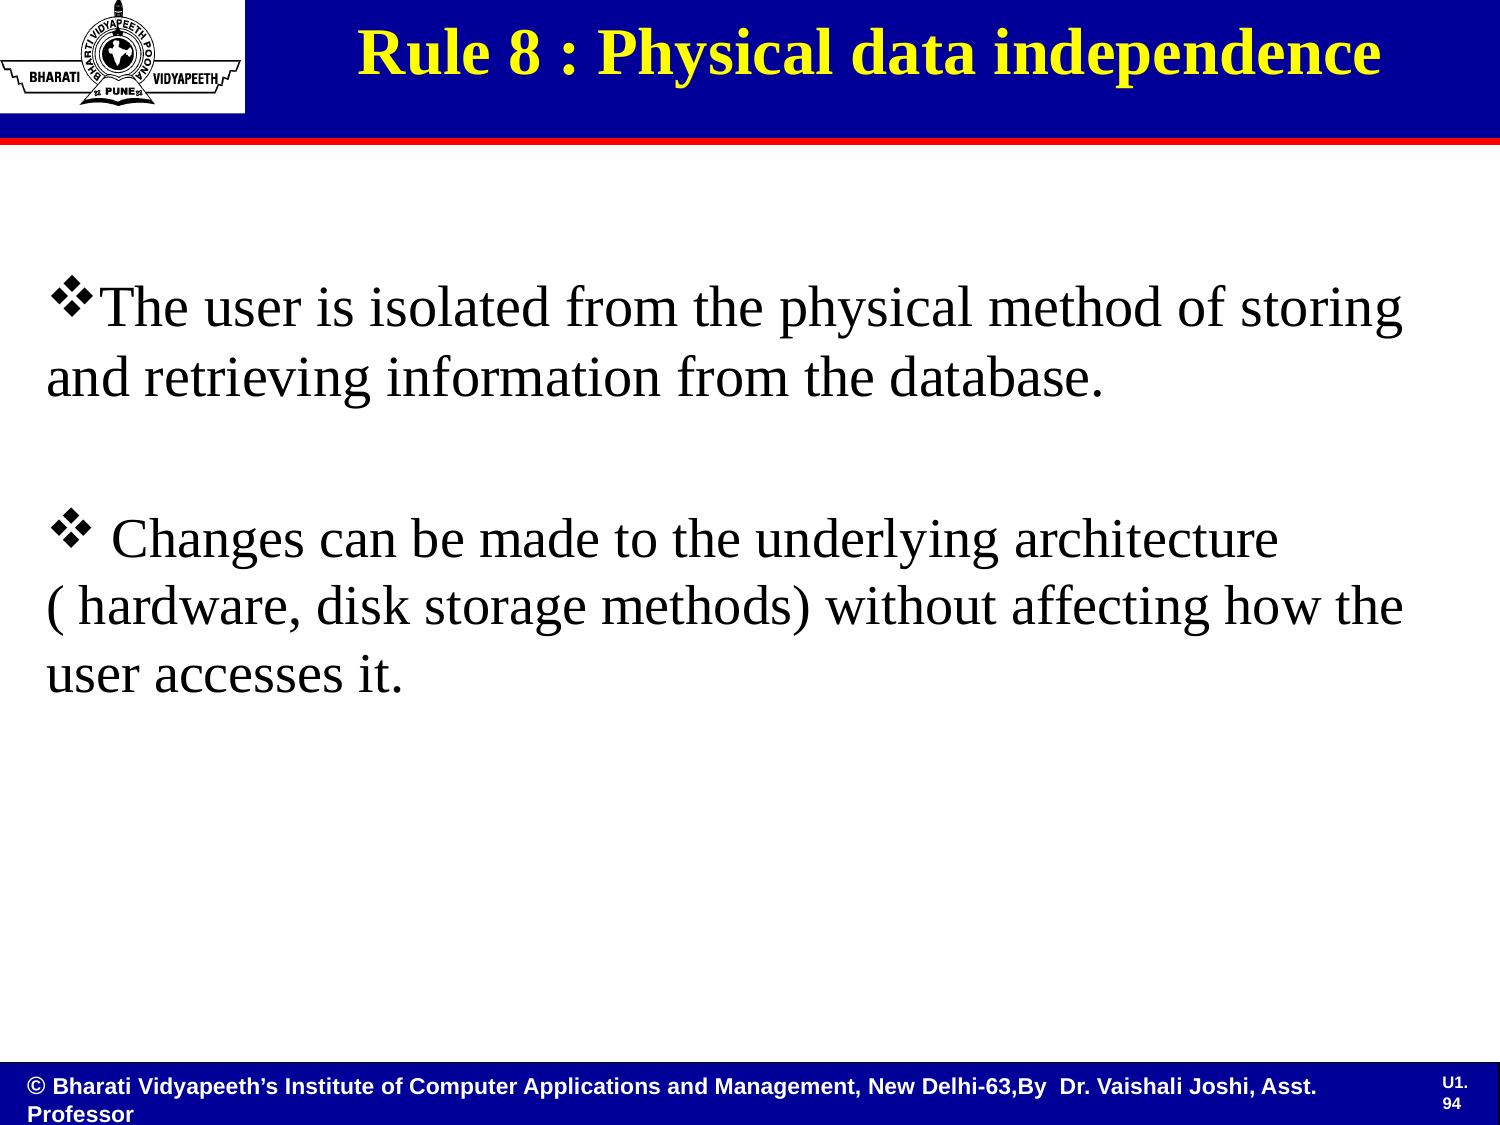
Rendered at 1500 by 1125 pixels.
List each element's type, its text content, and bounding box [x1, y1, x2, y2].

title Rule 8 : Physical data independence [258, 0, 1500, 144]
subtitle The user is isolated from the physical method of storing and retrieving information from the database. Changes can be made to the underlying architecture ( hardware, disk storage methods) without affecting how the user accesses it. [30, 178, 1469, 917]
picture [0, 0, 241, 106]
